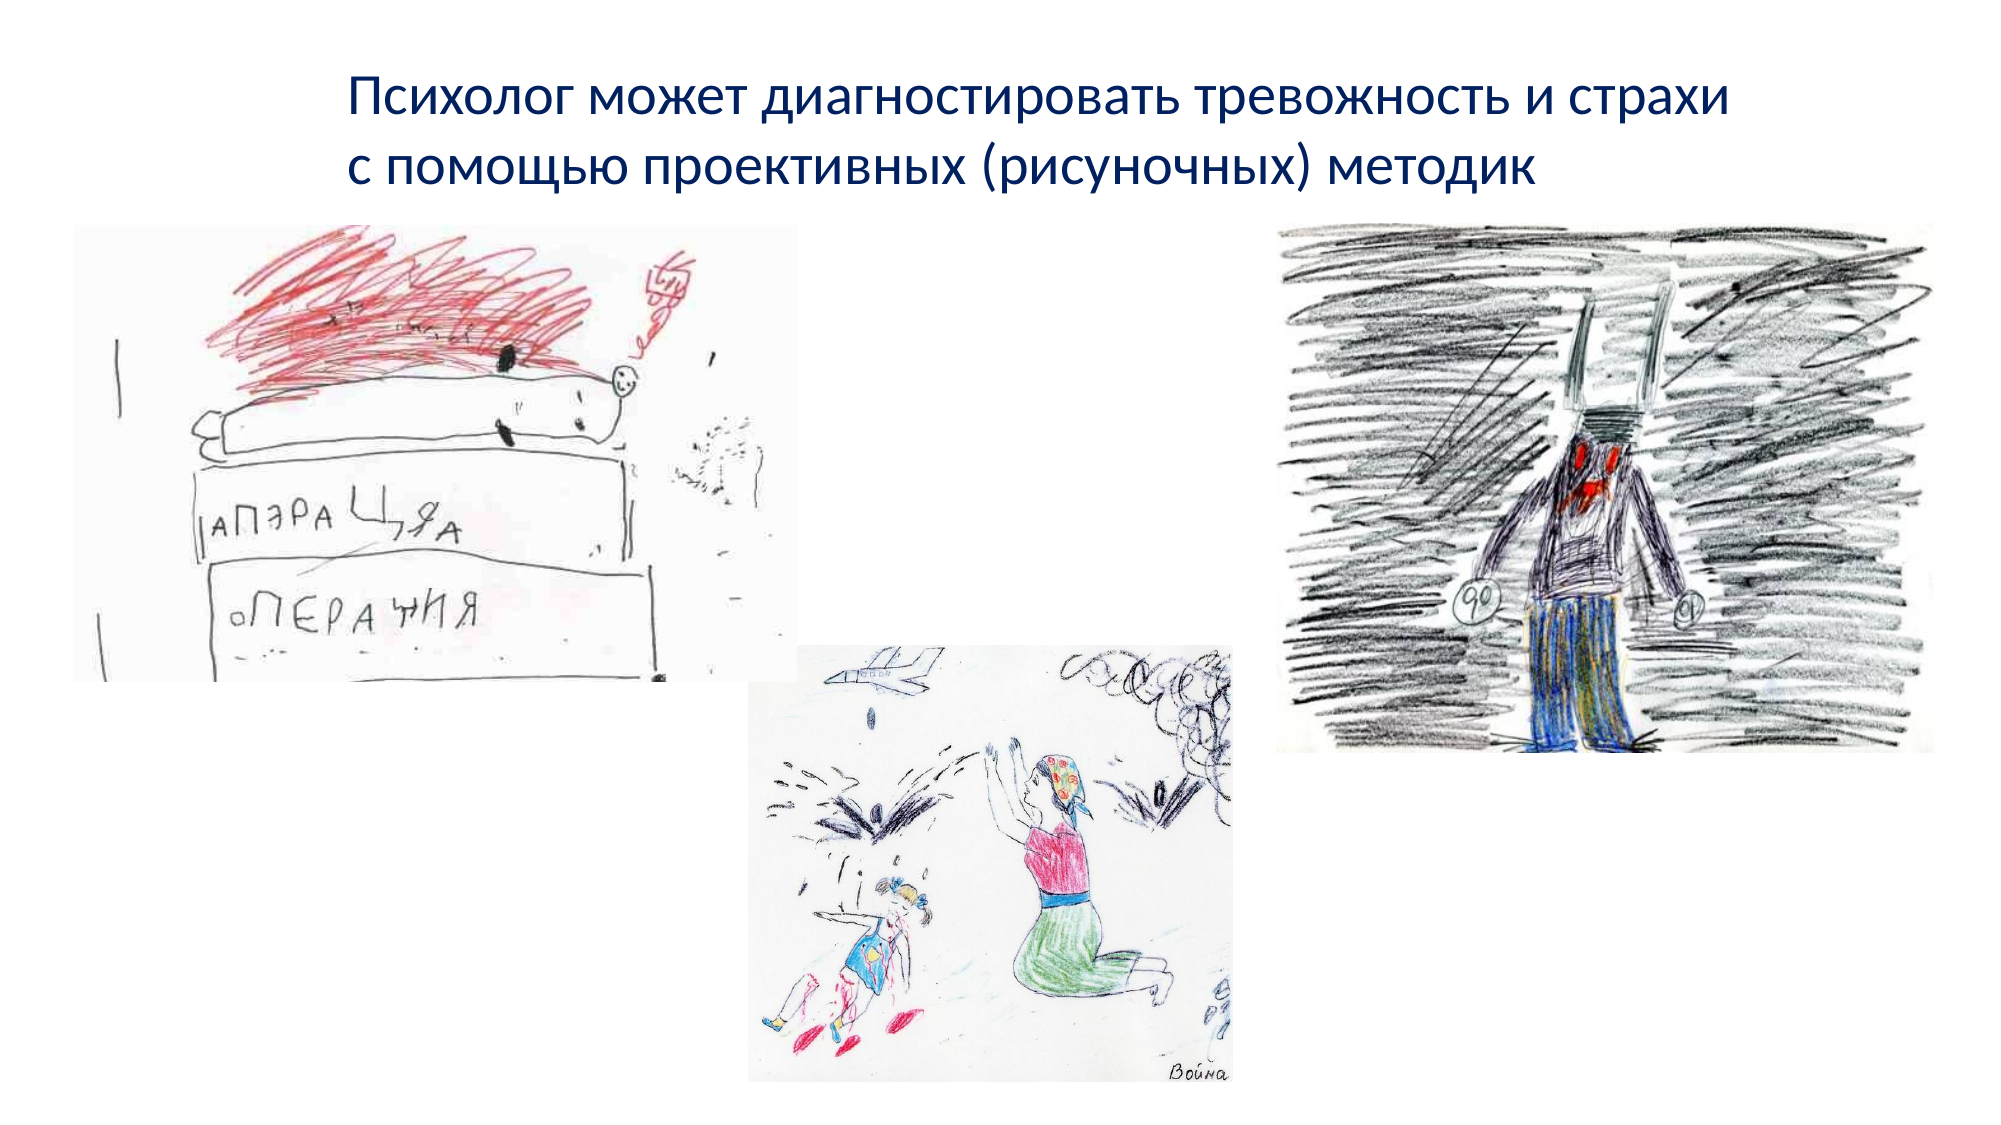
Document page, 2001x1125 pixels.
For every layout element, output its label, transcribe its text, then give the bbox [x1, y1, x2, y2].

picture [1276, 223, 1934, 753]
picture [73, 224, 1233, 1082]
text_box Психолог может диагностировать тревожность и страхи с помощью проективных (рисуночных) методик [332, 48, 1761, 204]
